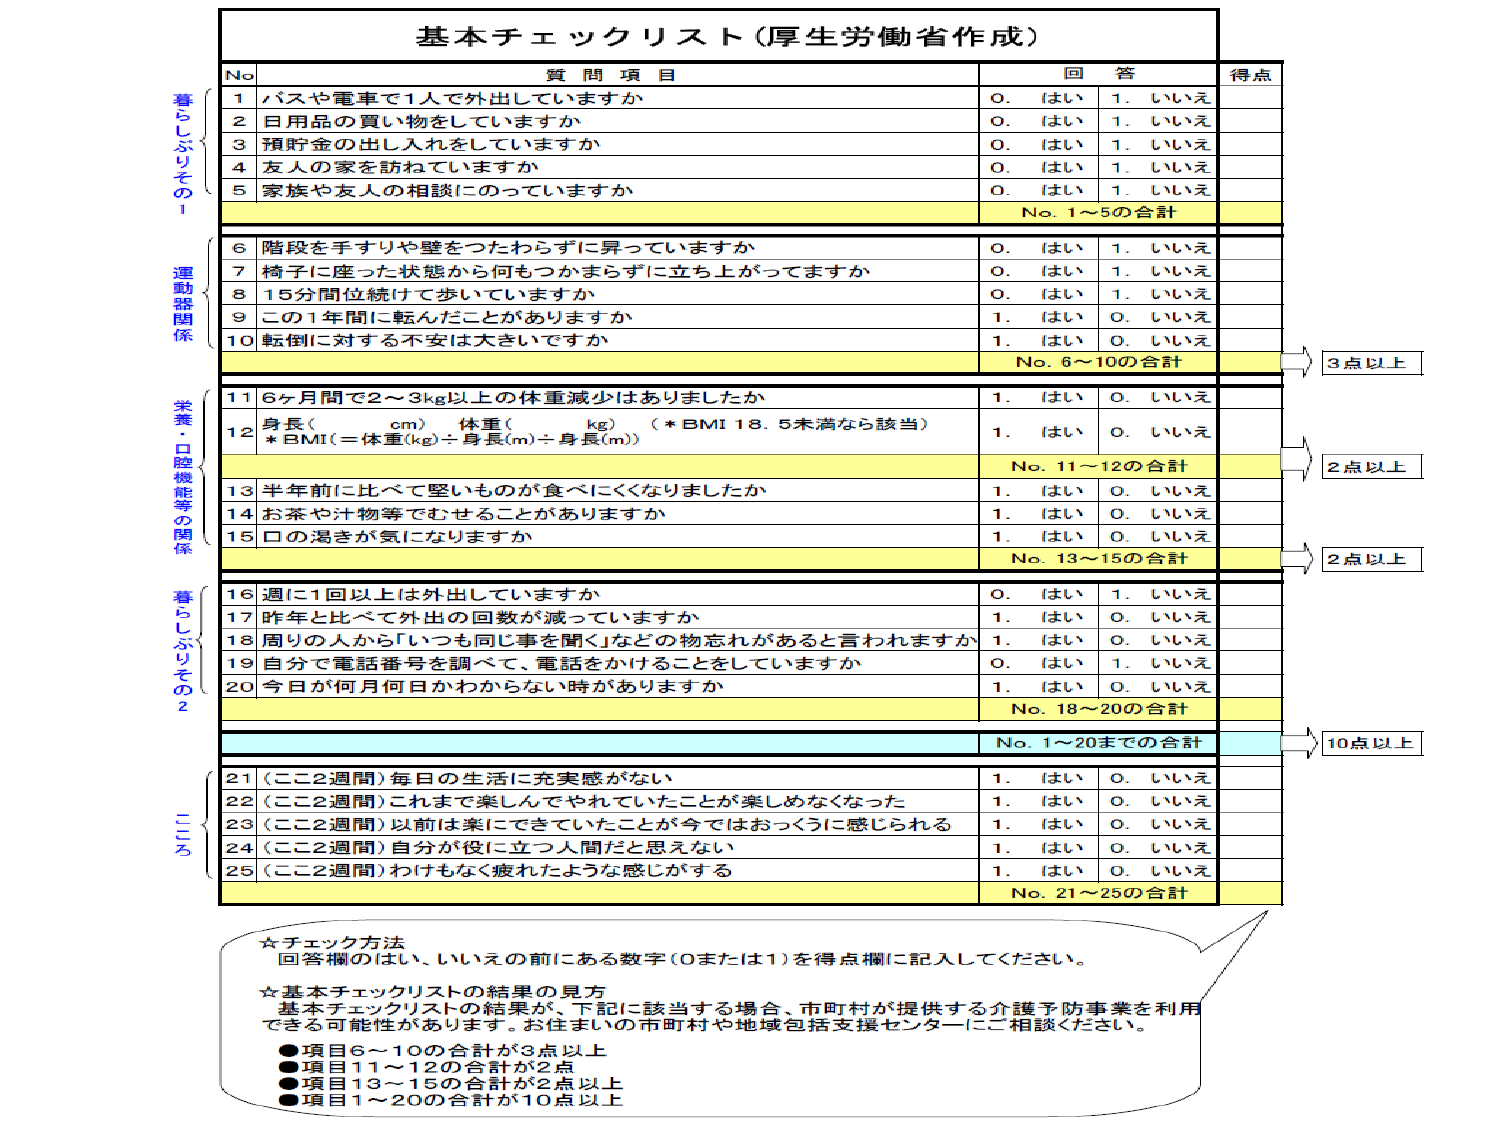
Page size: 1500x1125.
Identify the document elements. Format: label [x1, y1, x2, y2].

list [147, 0, 1436, 1125]
